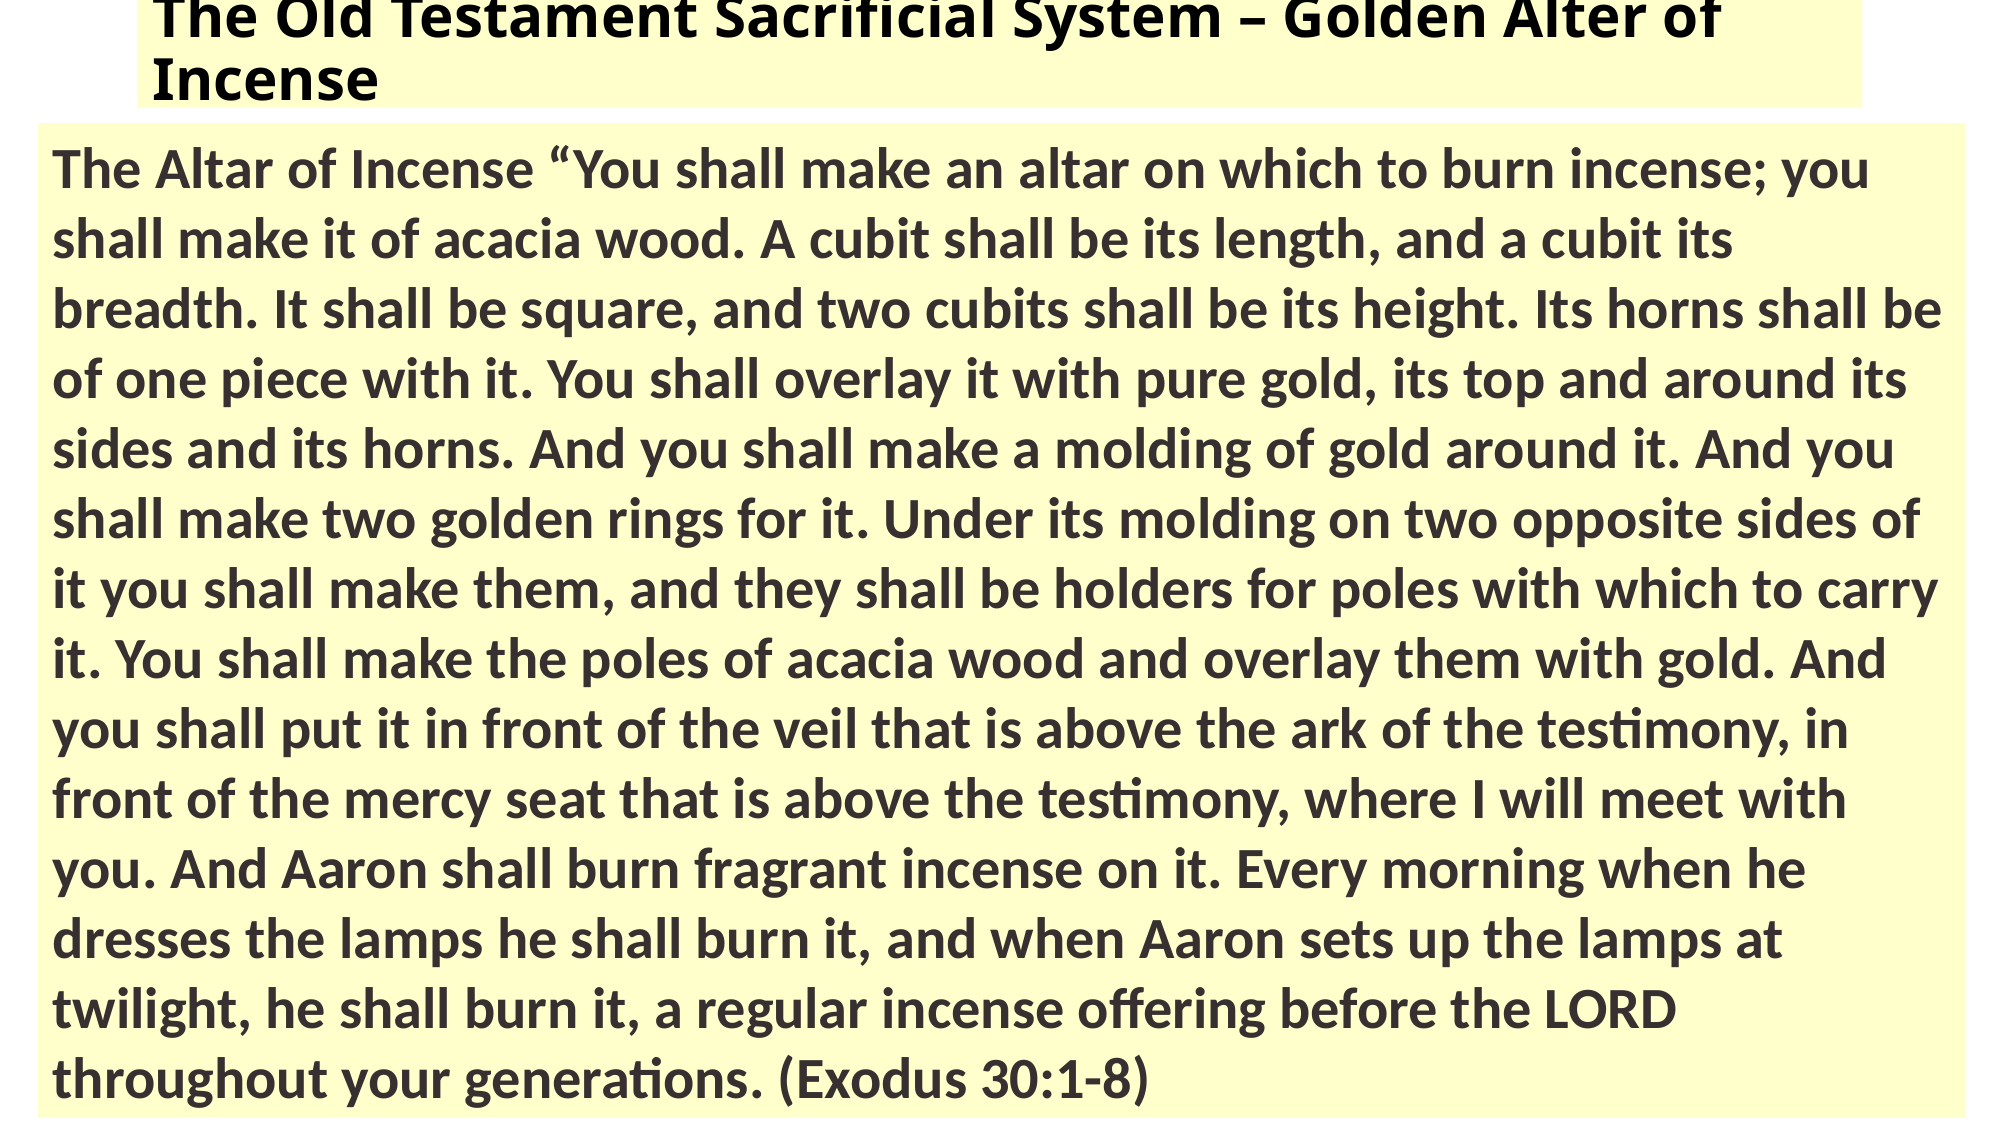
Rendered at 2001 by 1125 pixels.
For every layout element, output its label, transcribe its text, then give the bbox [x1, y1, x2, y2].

text_box The Altar of Incense “You shall make an altar on which to burn incense; you shall make it of acacia wood. A cubit shall be its length, and a cubit its breadth. It shall be square, and two cubits shall be its height. Its horns shall be of one piece with it. You shall overlay it with pure gold, its top and around its sides and its horns. And you shall make a molding of gold around it. And you shall make two golden rings for it. Under its molding on two opposite sides of it you shall make them, and they shall be holders for poles with which to carry it. You shall make the poles of acacia wood and overlay them with gold. And you shall put it in front of the veil that is above the ark of the testimony, in front of the mercy seat that is above the testimony, where I will meet with you. And Aaron shall burn fragrant incense on it. Every morning when he dresses the lamps he shall burn it, and when Aaron sets up the lamps at twilight, he shall burn it, a regular incense offering before the LORD throughout your generations. (Exodus 30:1-8) [37, 123, 1966, 1118]
title The Old Testament Sacrificial System – Golden Alter of Incense [137, 0, 1863, 108]
